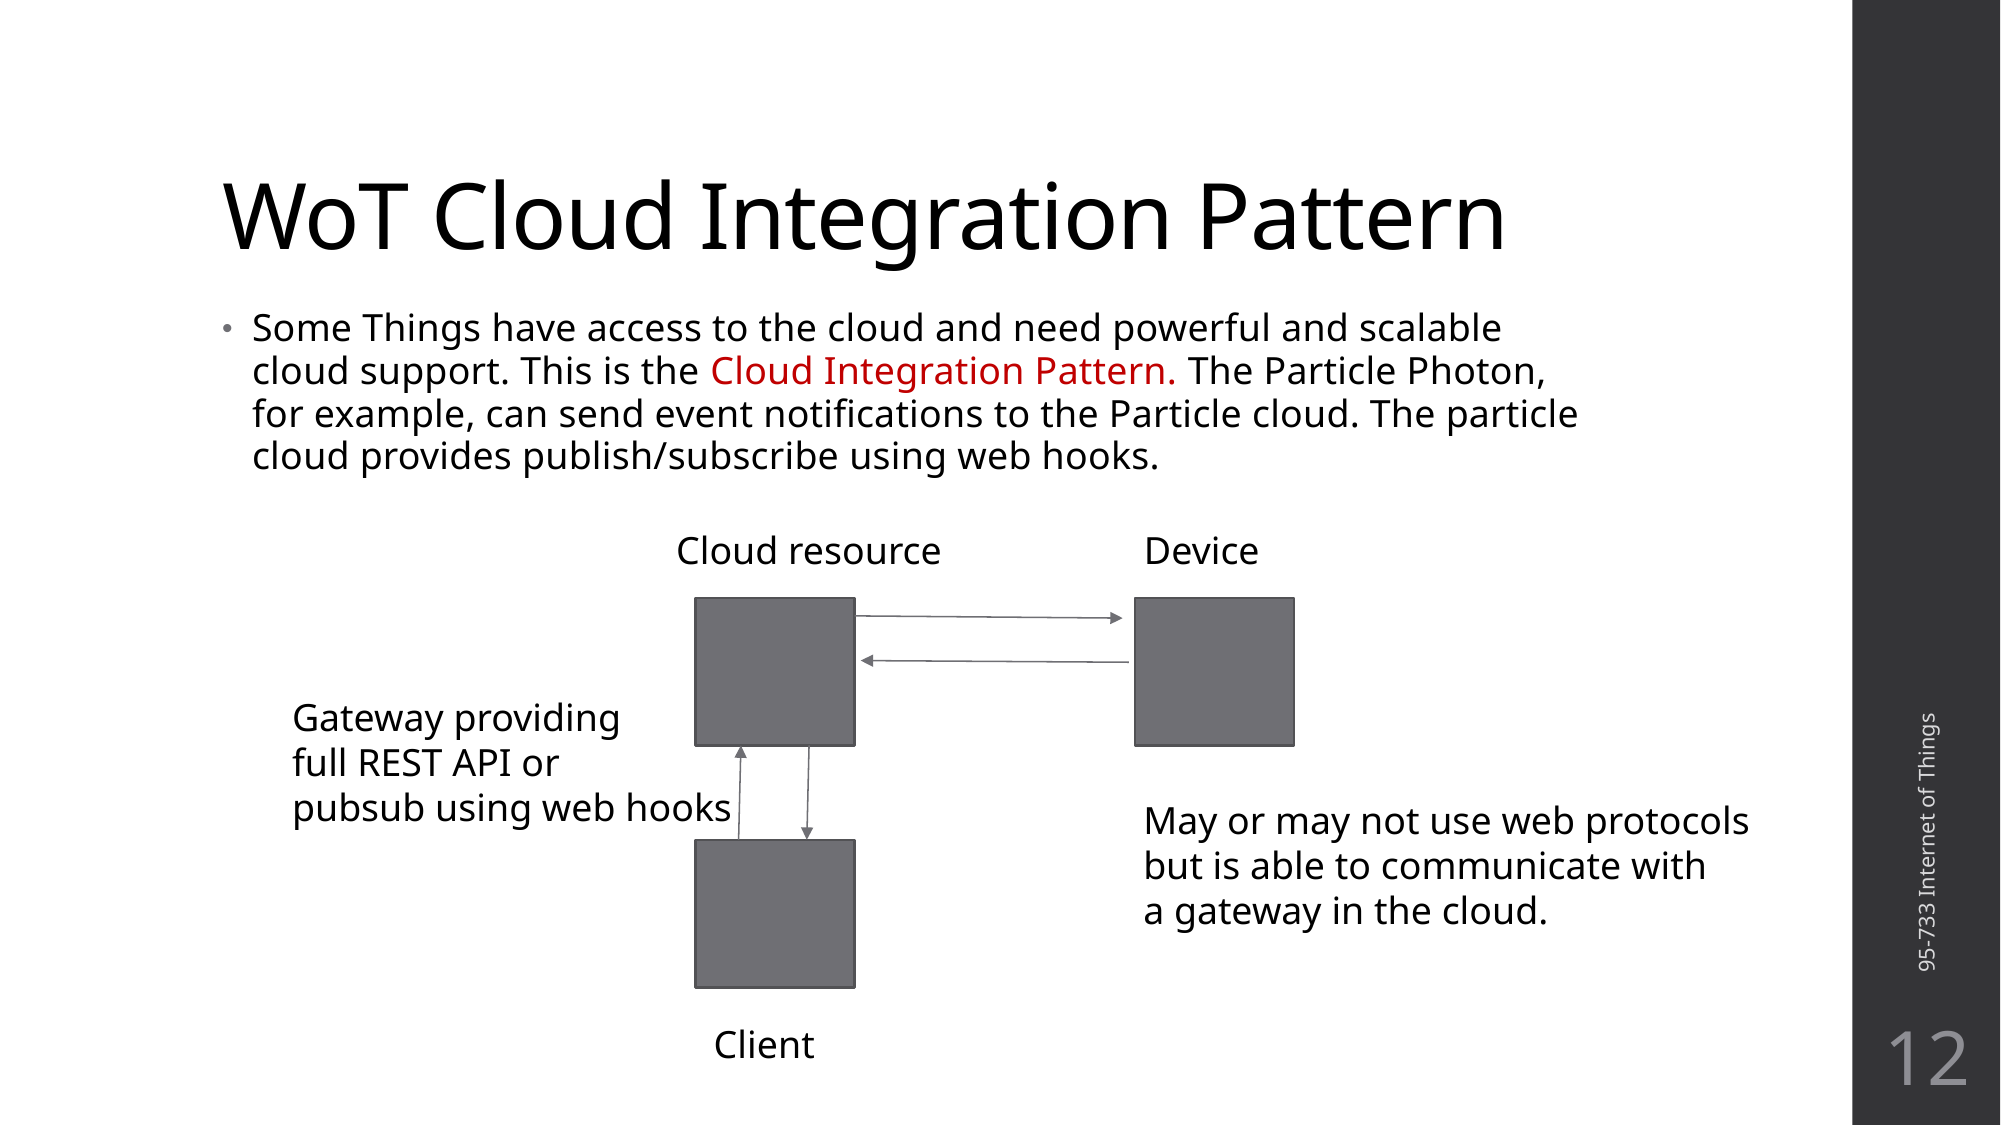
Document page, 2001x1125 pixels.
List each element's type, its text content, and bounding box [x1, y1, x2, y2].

footer 95-733 Internet of Things [1897, 400, 1958, 988]
text_box Client [698, 1013, 830, 1074]
slide_number 12 [1852, 1012, 2000, 1110]
text_box Gateway providing full REST API or pubsub using web hooks [277, 686, 748, 837]
text_box [1134, 597, 1295, 747]
text_box May or may not use web protocols but is able to communicate with a gateway in the cloud. [1128, 789, 1766, 940]
text_box [694, 597, 856, 747]
text_box [694, 839, 856, 989]
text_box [806, 745, 810, 840]
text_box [738, 745, 742, 840]
list Some Things have access to the cloud and need powerful and scalable cloud support. This is the Cloud Integration Pattern. The Particle Photon, for example, can send event notifications to the Particle cloud. The particle cloud provides publish/subscribe using web hooks. [206, 299, 1617, 1014]
text_box Cloud resource [661, 520, 957, 580]
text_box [854, 615, 1123, 619]
text_box Device [1129, 520, 1275, 580]
title WoT Cloud Integration Pattern [206, 60, 1797, 278]
